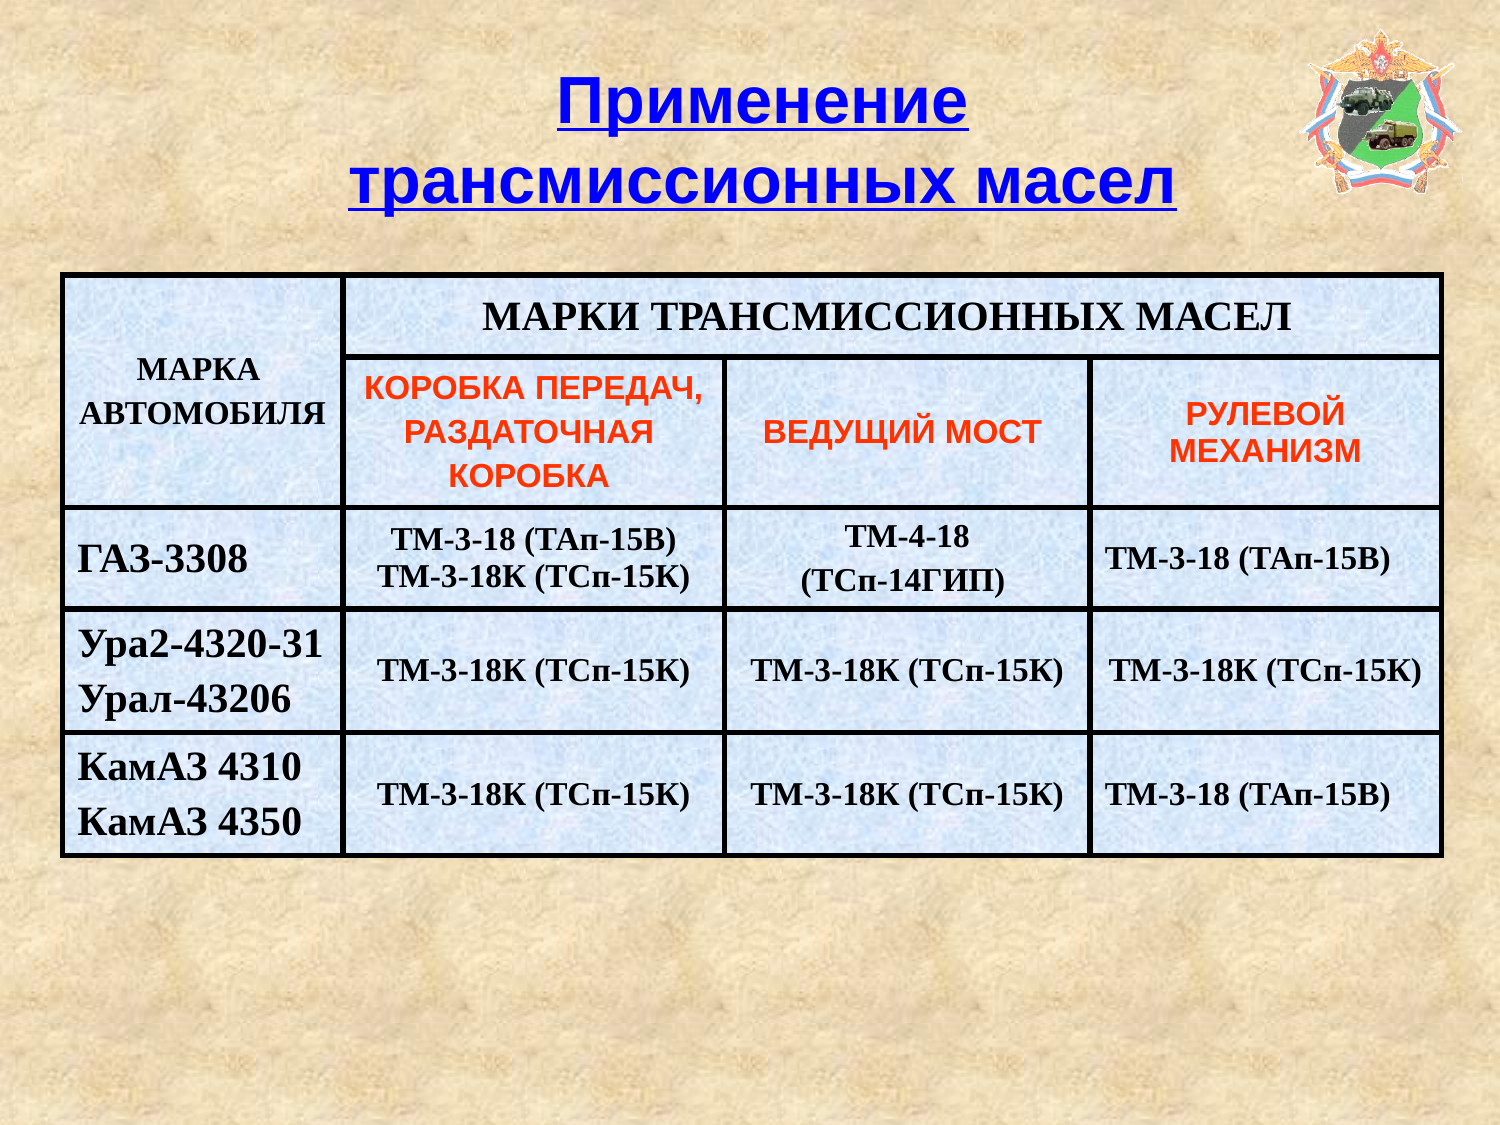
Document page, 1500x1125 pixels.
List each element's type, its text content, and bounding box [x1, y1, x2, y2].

table_cell ТМ-4-18 (ТСп-14ГИП) [727, 510, 1087, 606]
table_cell ТМ-3-18 (ТАп-15В) [1093, 735, 1439, 853]
table_cell ТМ-3-18К (ТСп-15К) [346, 612, 722, 730]
table_cell ТМ-3-18К (ТСп-15К) [1093, 612, 1439, 730]
table_cell РУЛЕВОЙ МЕХАНИЗМ [1093, 360, 1439, 505]
table_cell ТМ-3-18К (ТСп-15К) [727, 612, 1087, 730]
table_cell ТМ-3-18К (ТСп-15К) [727, 735, 1087, 853]
table_cell КОРОБКА ПЕРЕДАЧ, РАЗДАТОЧНАЯ КОРОБКА [346, 360, 722, 505]
table_header МАРКА АВТОМОБИЛЯ [65, 278, 340, 505]
table_cell Ура2-4320-31 Урал-43206 [65, 612, 340, 730]
table_cell ТМ-3-18К (ТСп-15К) [346, 735, 722, 853]
table_cell ГАЗ-3308 [65, 510, 340, 606]
table_cell ВЕДУЩИЙ МОСТ [727, 360, 1087, 505]
text_box Применение трансмиссионных масел [249, 49, 1276, 225]
table_cell ТМ-3-18 (ТАп-15В) [1093, 510, 1439, 606]
table_cell КамАЗ 4310 КамАЗ 4350 [65, 735, 340, 853]
table_header МАРКИ ТРАНСМИССИОННЫХ МАСЕЛ [346, 278, 1439, 354]
picture [0, 0, 1500, 1125]
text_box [1299, 24, 1463, 221]
table_cell ТМ-3-18 (ТАп-15В) ТМ-3-18К (ТСп-15К) [346, 510, 722, 606]
